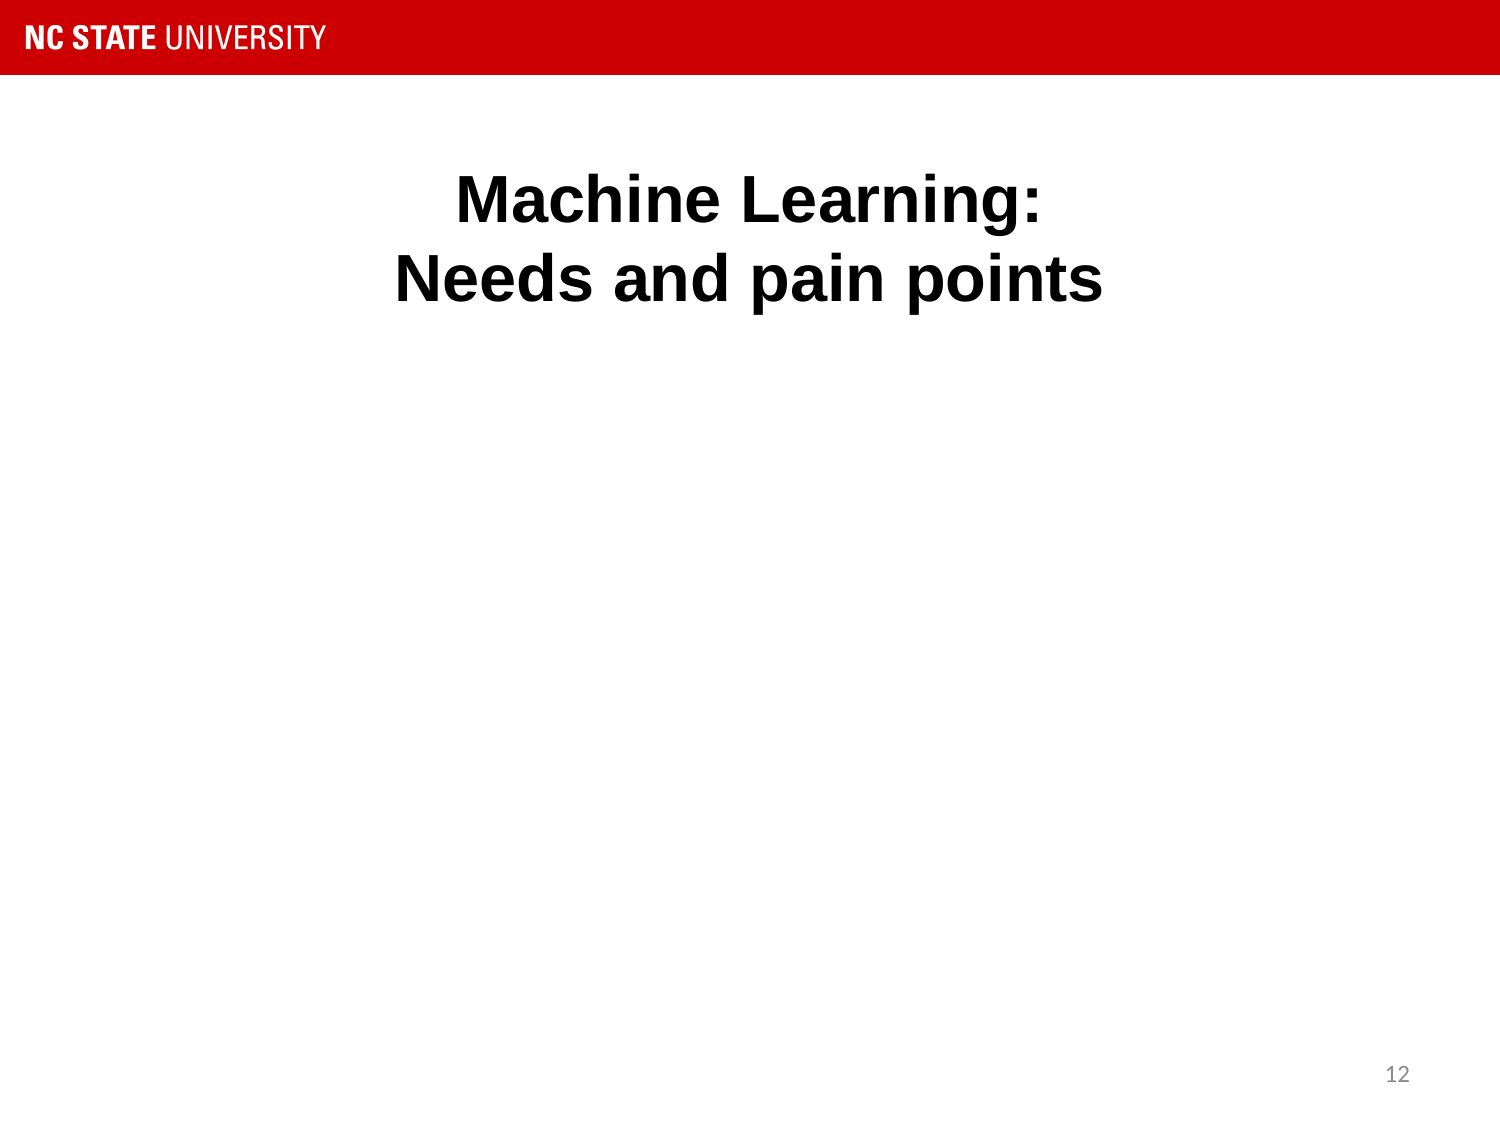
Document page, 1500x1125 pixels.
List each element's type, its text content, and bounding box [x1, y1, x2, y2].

picture [0, 0, 1500, 75]
title Machine Learning: Needs and pain points [75, 147, 1425, 323]
slide_number 12 [1074, 1042, 1425, 1103]
